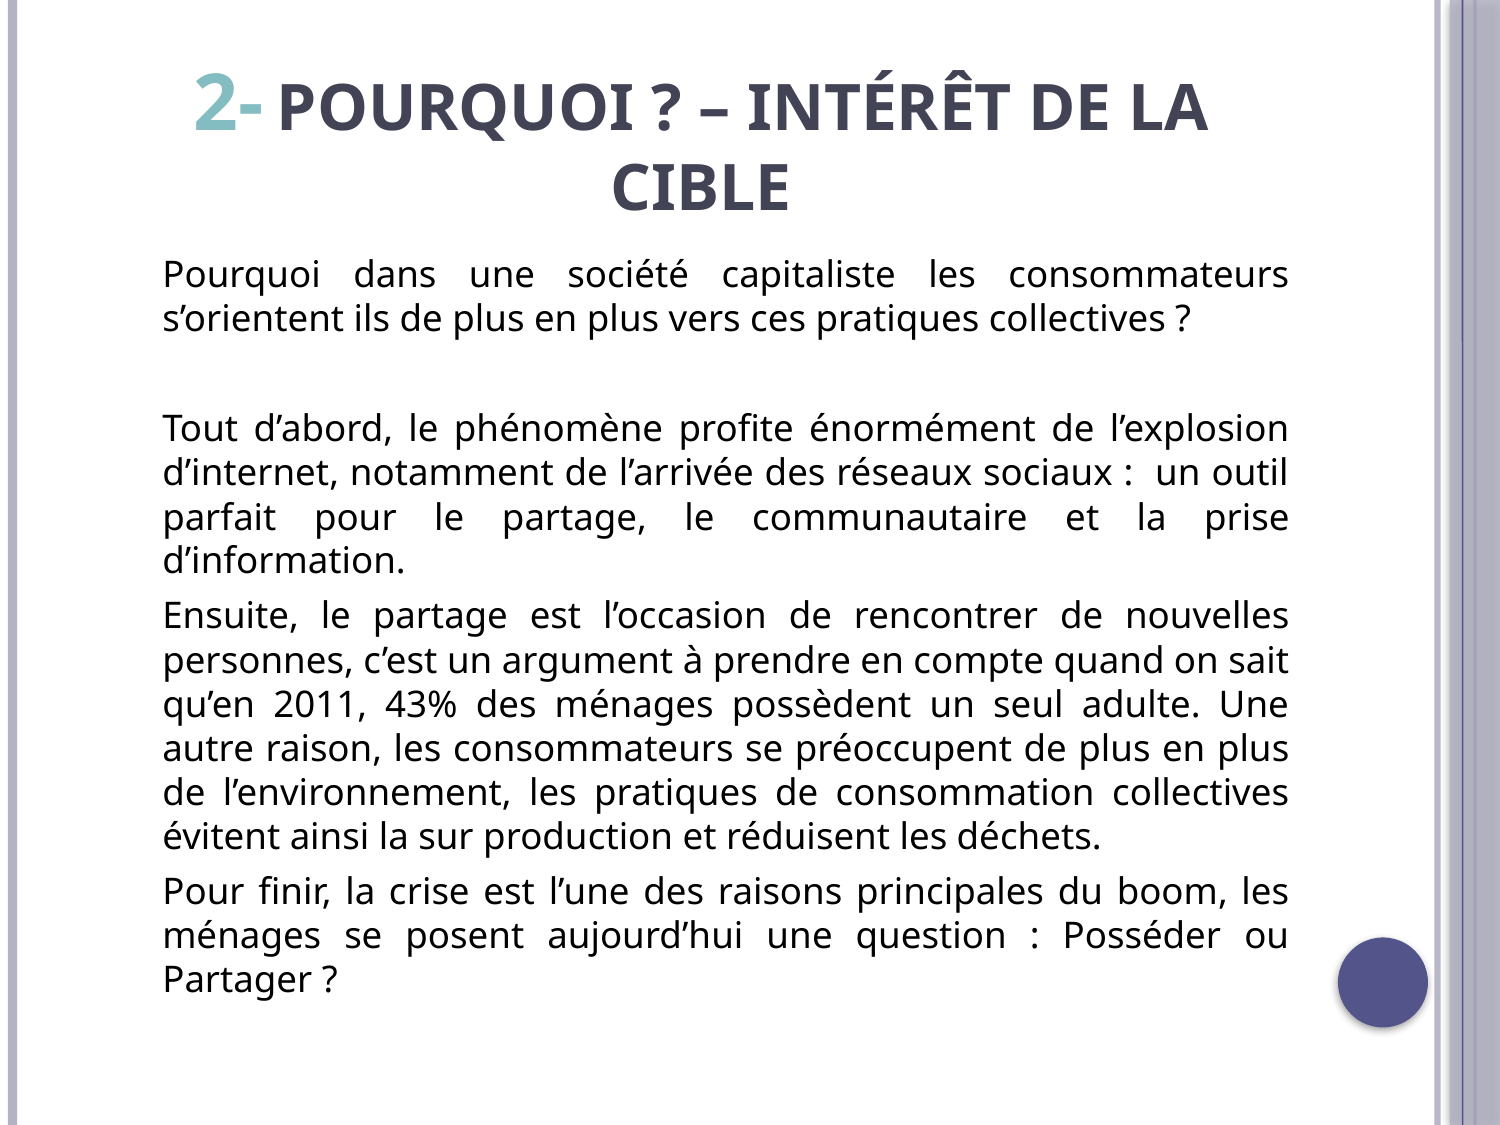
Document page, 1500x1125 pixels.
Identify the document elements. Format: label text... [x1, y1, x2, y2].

title 2- Pourquoi ? – intérêt de la cible [88, 42, 1314, 231]
list Pourquoi dans une société capitaliste les consommateurs s’orientent ils de plus en plus vers ces pratiques collectives ? Tout d’abord, le phénomène profite énormément de l’explosion d’internet, notamment de l’arrivée des réseaux sociaux : un outil parfait pour le partage, le communautaire et la prise d’information. Ensuite, le partage est l’occasion de rencontrer de nouvelles personnes, c’est un argument à prendre en compte quand on sait qu’en 2011, 43% des ménages possèdent un seul adulte. Une autre raison, les consommateurs se préoccupent de plus en plus de l’environnement, les pratiques de consommation collectives évitent ainsi la sur production et réduisent les déchets. Pour finir, la crise est l’une des raisons principales du boom, les ménages se posent aujourd’hui une question : Posséder ou Partager ? [147, 243, 1306, 1059]
